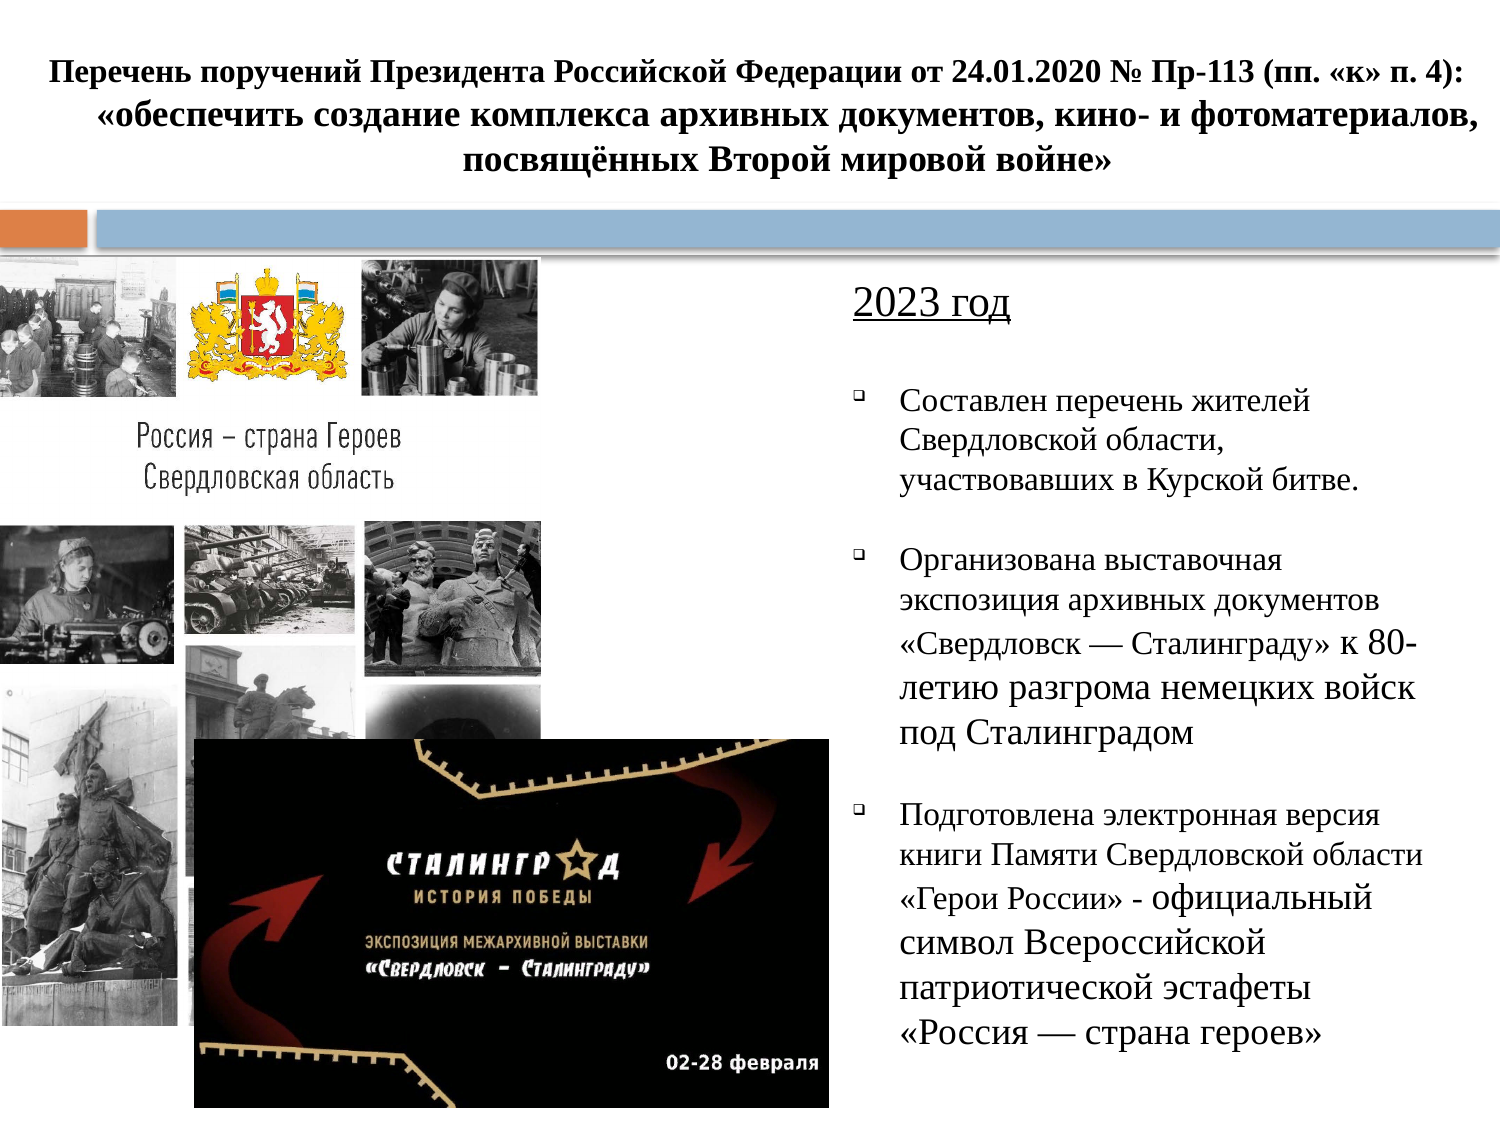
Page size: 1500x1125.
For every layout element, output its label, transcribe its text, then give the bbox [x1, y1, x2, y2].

text_box 2023 год Составлен перечень жителей Свердловской области, участвовавших в Курской битве. Организована выставочная экспозиция архивных документов «Свердловск — Сталинграду» к 80-летию разгрома немецких войск под Сталинградом Подготовлена электронная версия книги Памяти Свердловской области «Герои России» - официальный символ Всероссийской патриотической эстафеты «Россия — страна героев» [841, 267, 1460, 1083]
title Перечень поручений Президента Российской Федерации от 24.01.2020 № Пр-113 (пп. «к» п. 4): «обеспечить создание комплекса архивных документов, кино- и фотоматериалов, посвящённых Второй мировой войне» [40, 30, 1483, 198]
picture [0, 257, 830, 1108]
